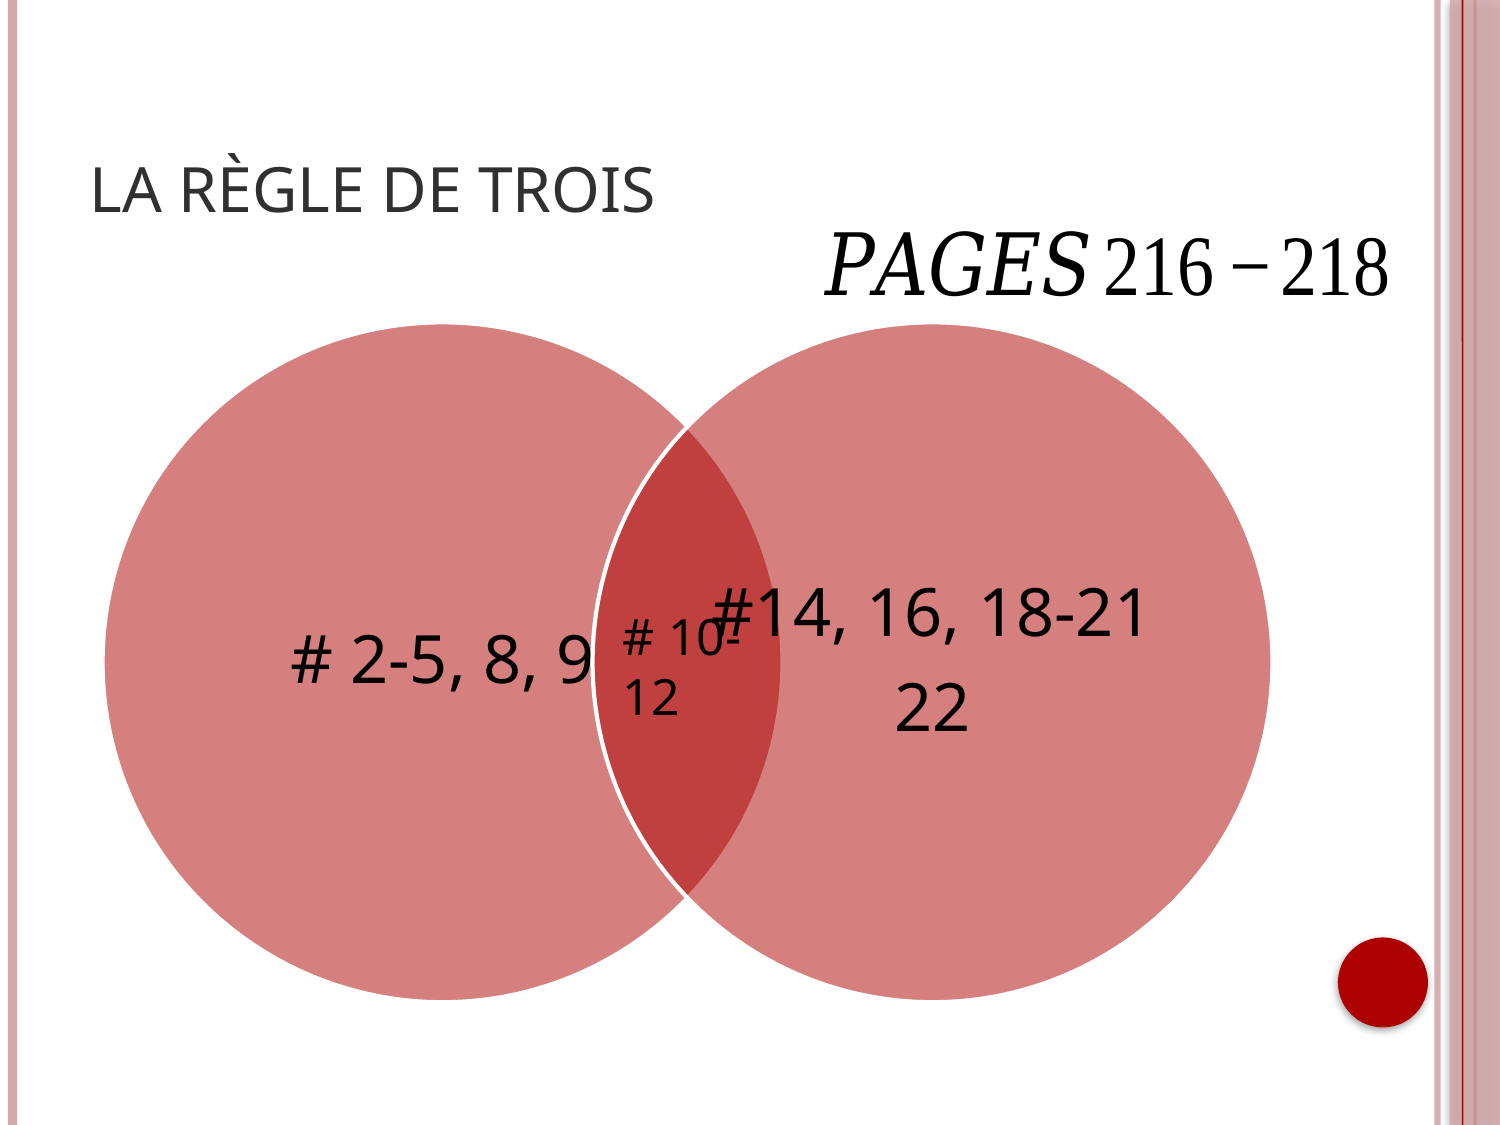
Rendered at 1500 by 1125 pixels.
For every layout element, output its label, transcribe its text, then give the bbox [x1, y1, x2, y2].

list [74, 261, 1301, 1063]
title LA RÈGLE DE TROIS [75, 45, 1300, 233]
